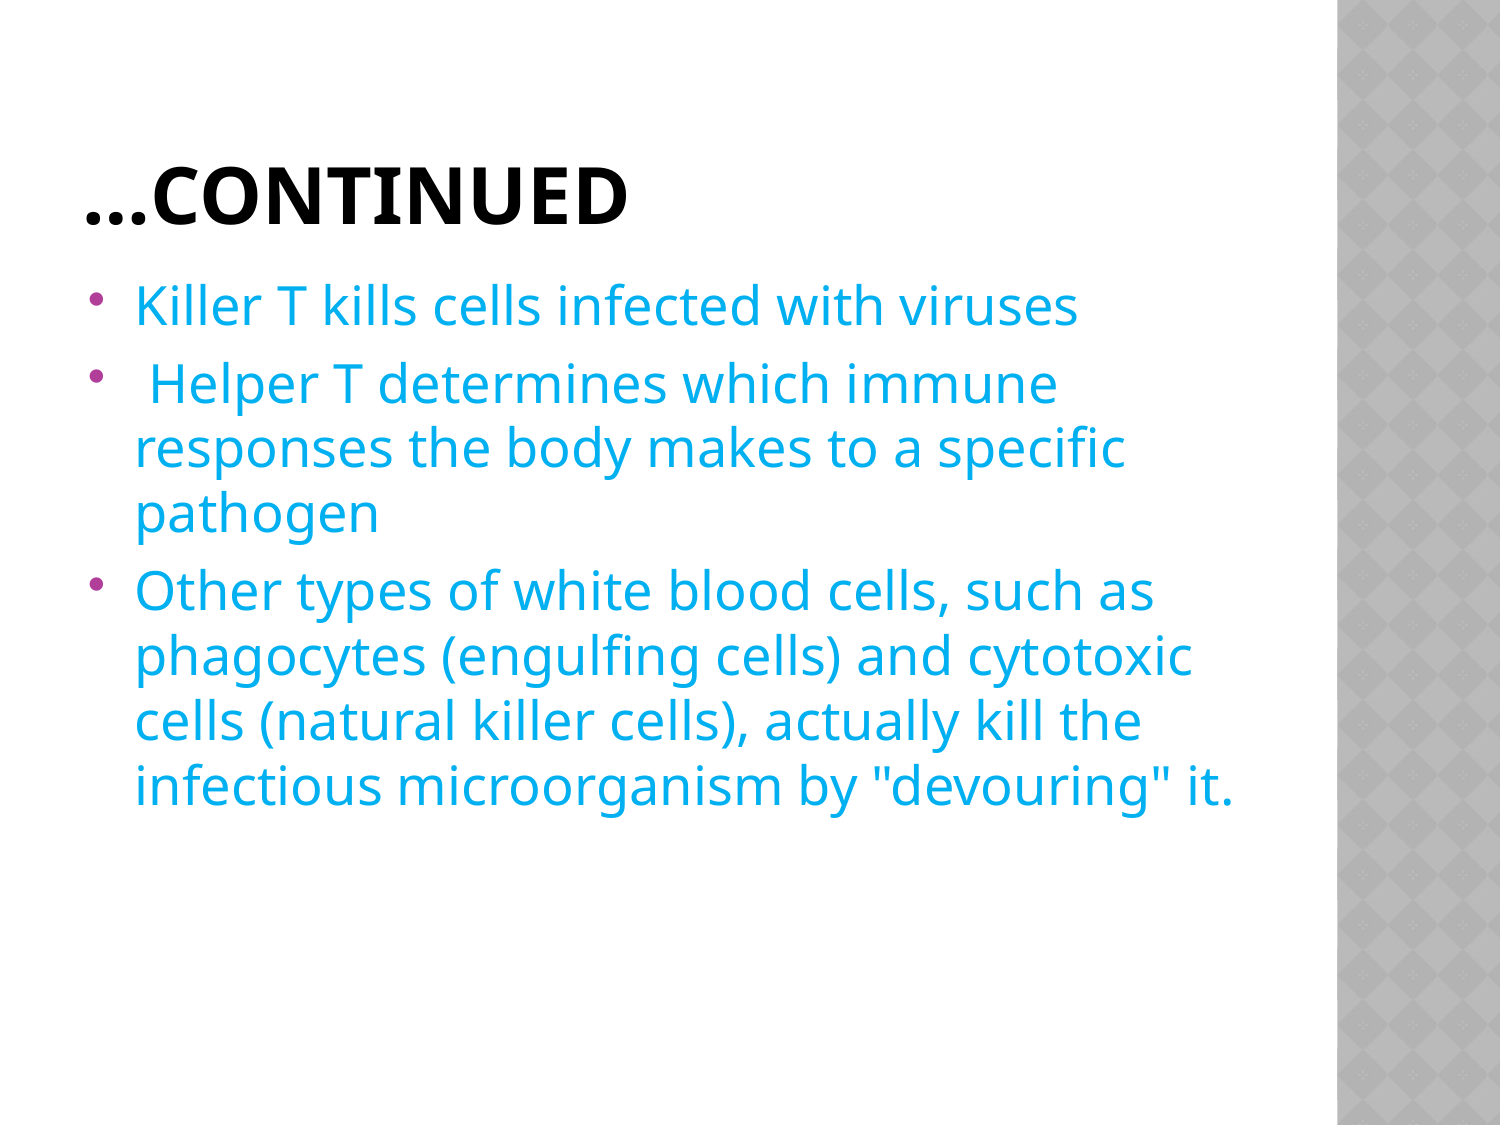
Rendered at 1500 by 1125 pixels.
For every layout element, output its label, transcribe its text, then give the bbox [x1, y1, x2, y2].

title …continued [75, 52, 1263, 240]
list Killer T kills cells infected with viruses Helper T determines which immune responses the body makes to a specific pathogen Other types of white blood cells, such as phagocytes (engulfing cells) and cytotoxic cells (natural killer cells), actually kill the infectious microorganism by "devouring" it. [75, 264, 1263, 1059]
